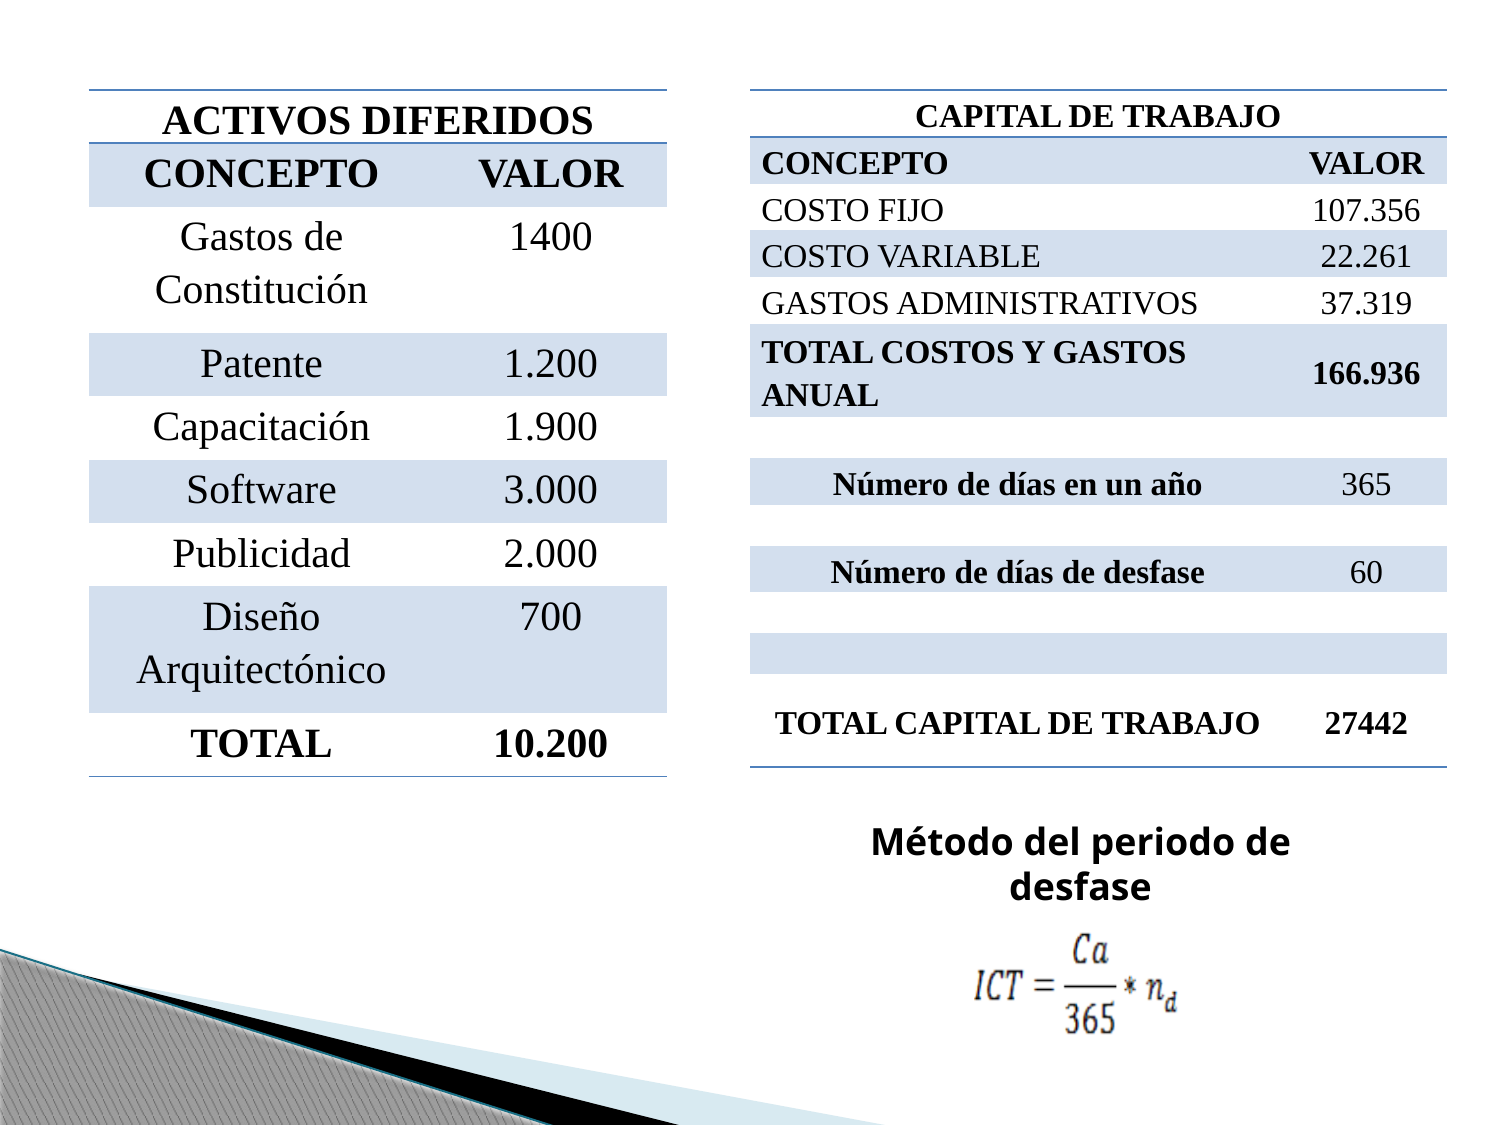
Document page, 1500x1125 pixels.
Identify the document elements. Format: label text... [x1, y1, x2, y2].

table_cell 22.261 [1286, 230, 1447, 277]
table_cell COSTO FIJO [750, 184, 1286, 230]
table_cell [750, 505, 1286, 546]
table_cell Diseño Arquitectónico [89, 586, 435, 713]
table_cell [750, 592, 1286, 633]
table_cell VALOR [1286, 138, 1447, 184]
table_cell Software [89, 460, 435, 523]
table_cell Capacitación [89, 396, 435, 460]
table_cell CONCEPTO [750, 138, 1286, 184]
table_cell 700 [435, 586, 667, 713]
table_cell 365 [1286, 458, 1447, 505]
table_cell [1286, 633, 1447, 674]
table_cell 1.200 [435, 333, 667, 396]
table_cell TOTAL COSTOS Y GASTOS ANUAL [750, 324, 1286, 417]
table_cell CONCEPTO [89, 144, 435, 207]
table_cell TOTAL [89, 713, 435, 776]
table_cell 3.000 [435, 460, 667, 523]
table_cell [1286, 417, 1447, 458]
table_cell [750, 633, 1286, 674]
table_cell 1.900 [435, 396, 667, 460]
table_cell 60 [1286, 546, 1447, 592]
table_cell 37.319 [1286, 277, 1447, 324]
table_cell 27442 [1286, 674, 1447, 766]
table_cell 10.200 [435, 713, 667, 776]
table_cell Número de días en un año [750, 458, 1286, 505]
table_cell TOTAL CAPITAL DE TRABAJO [750, 674, 1286, 766]
table_cell [750, 417, 1286, 458]
table_cell 2.000 [435, 523, 667, 586]
table_cell Patente [89, 333, 435, 396]
text_box Método del periodo de desfase [785, 810, 1376, 916]
table_cell 166.936 [1286, 324, 1447, 417]
table_cell [1286, 505, 1447, 546]
picture [974, 928, 1180, 1047]
table_cell 1400 [435, 207, 667, 333]
table_cell GASTOS ADMINISTRATIVOS [750, 277, 1286, 324]
table_cell Número de días de desfase [750, 546, 1286, 592]
table_cell [1286, 592, 1447, 633]
table_cell Gastos de Constitución [89, 207, 435, 333]
table_cell COSTO VARIABLE [750, 230, 1286, 277]
table_cell Publicidad [89, 523, 435, 586]
table_cell VALOR [435, 144, 667, 207]
table_header ACTIVOS DIFERIDOS [89, 91, 667, 142]
table_cell 107.356 [1286, 184, 1447, 230]
table_header CAPITAL DE TRABAJO [750, 91, 1447, 136]
